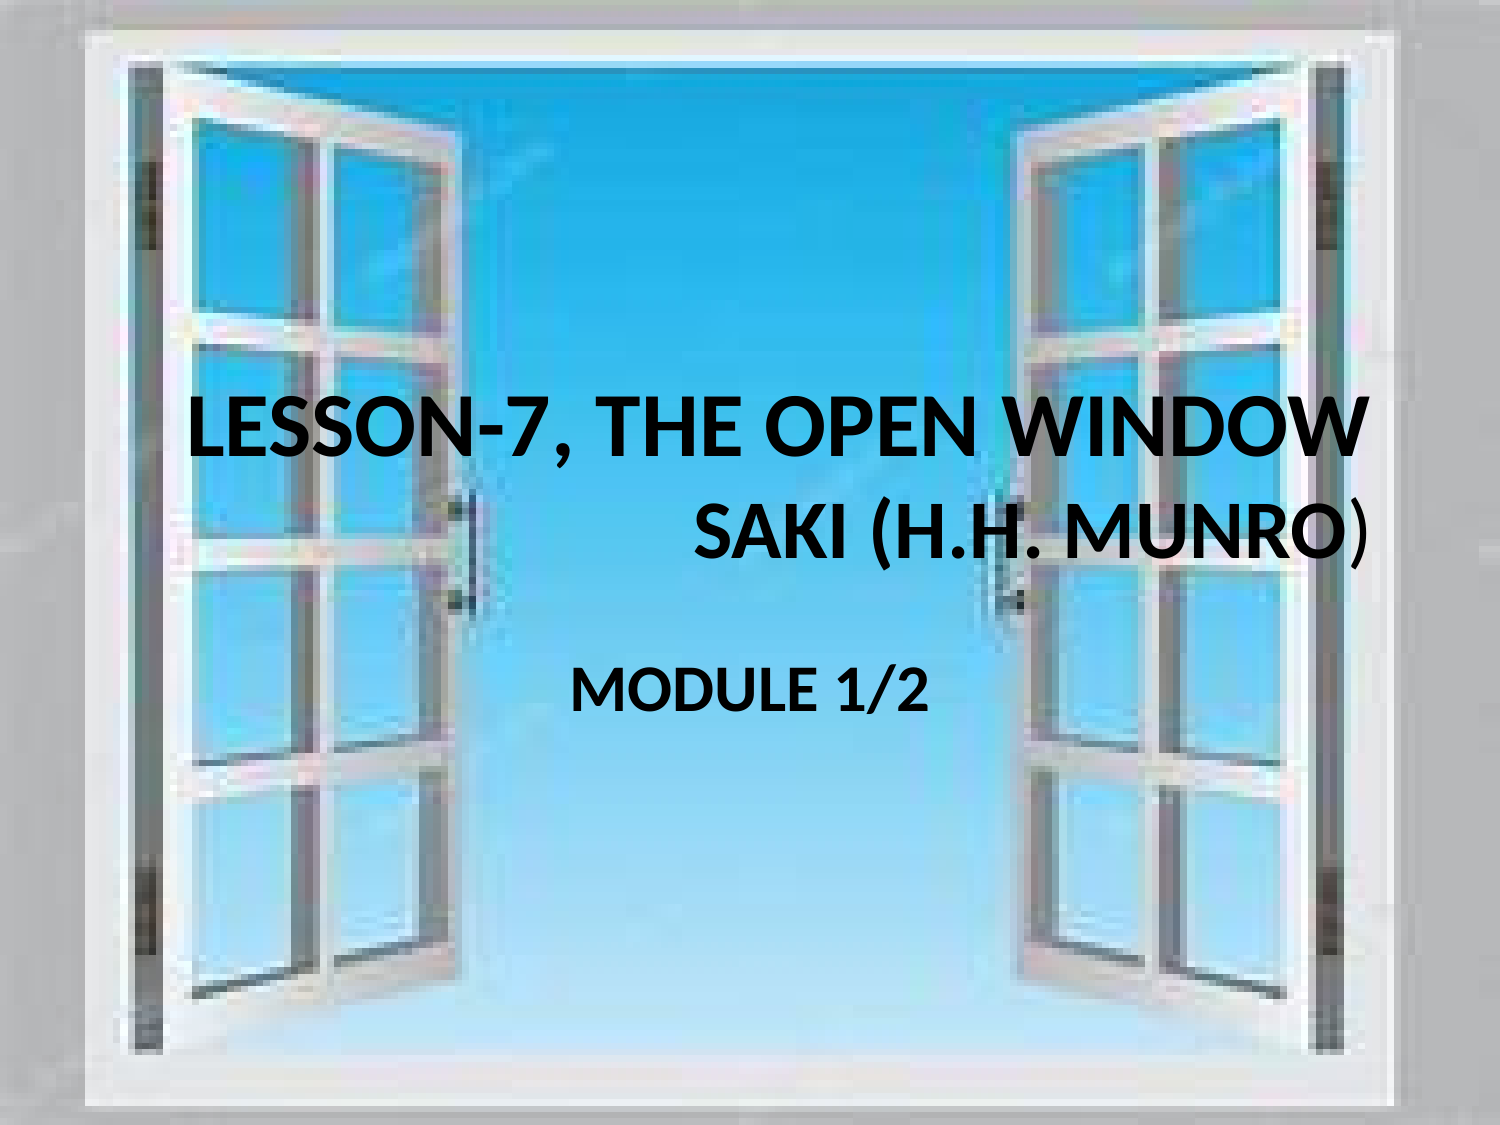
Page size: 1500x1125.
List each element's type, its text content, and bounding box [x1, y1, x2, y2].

picture [0, 0, 1500, 1125]
subtitle MODULE 1/2 [225, 637, 1275, 925]
title LESSON-7, THE OPEN WINDOW SAKI (H.H. MUNRO) [112, 349, 1388, 591]
